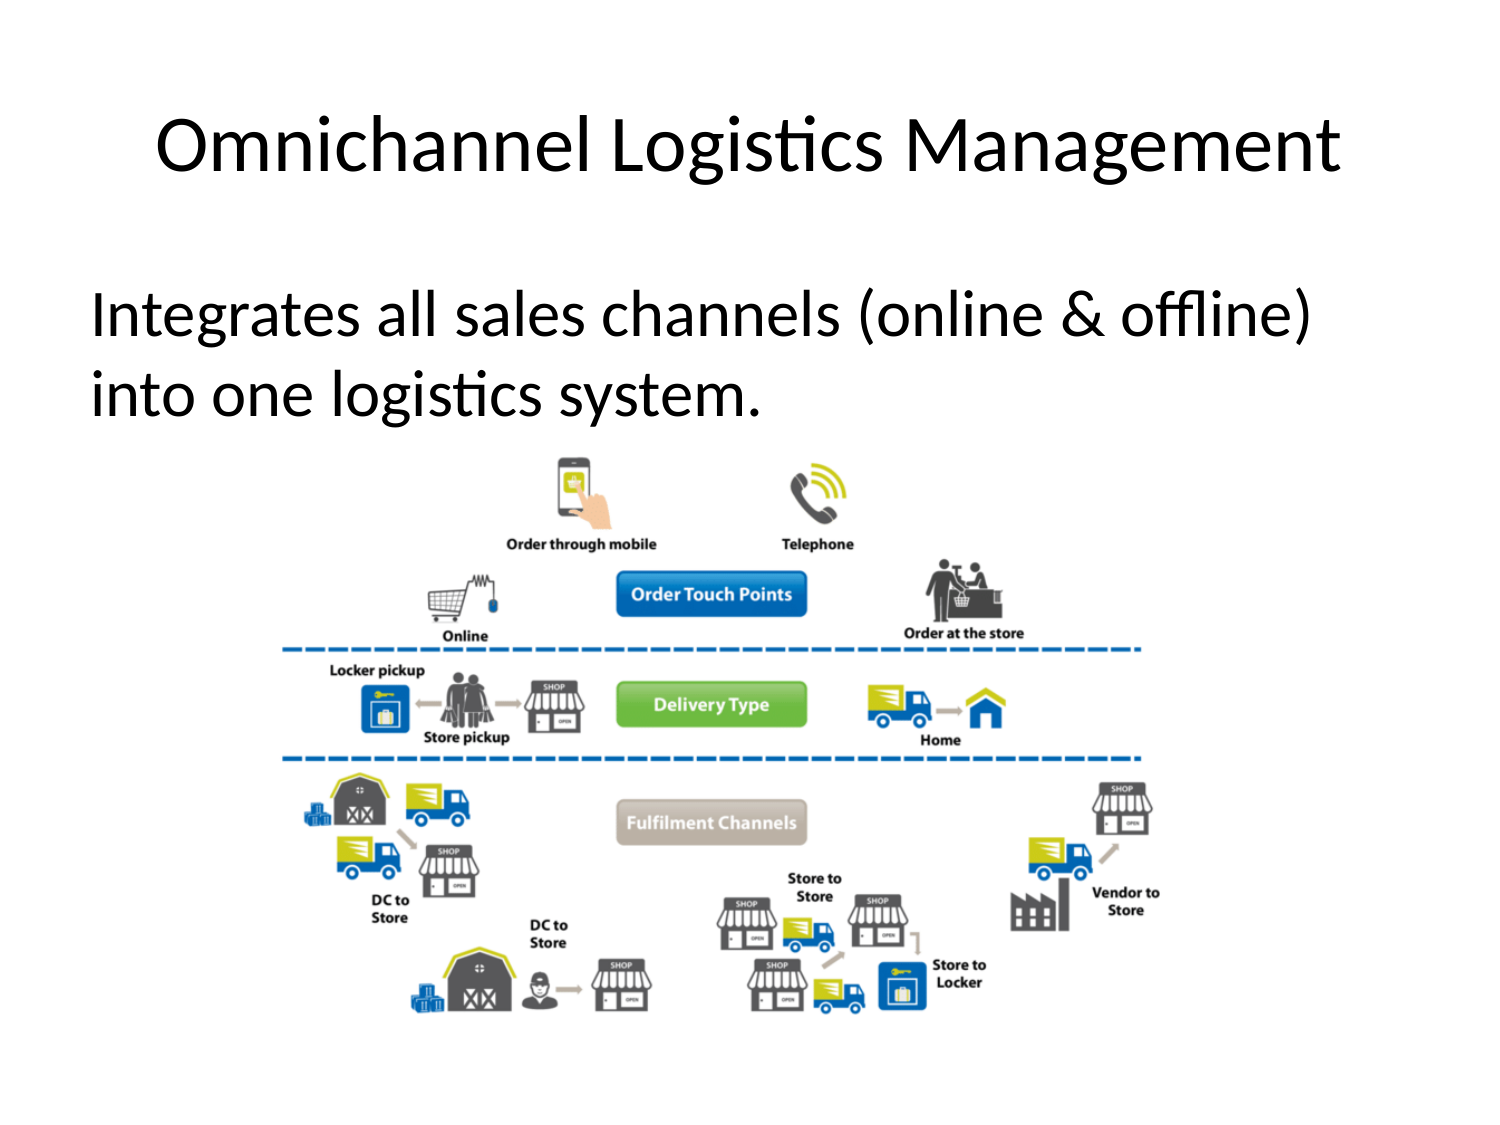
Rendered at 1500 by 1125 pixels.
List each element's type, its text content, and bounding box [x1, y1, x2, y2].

list Integrates all sales channels (online & offline) into one logistics system. [75, 262, 1425, 1005]
picture [241, 444, 1190, 1018]
title Omnichannel Logistics Management [75, 45, 1425, 233]
